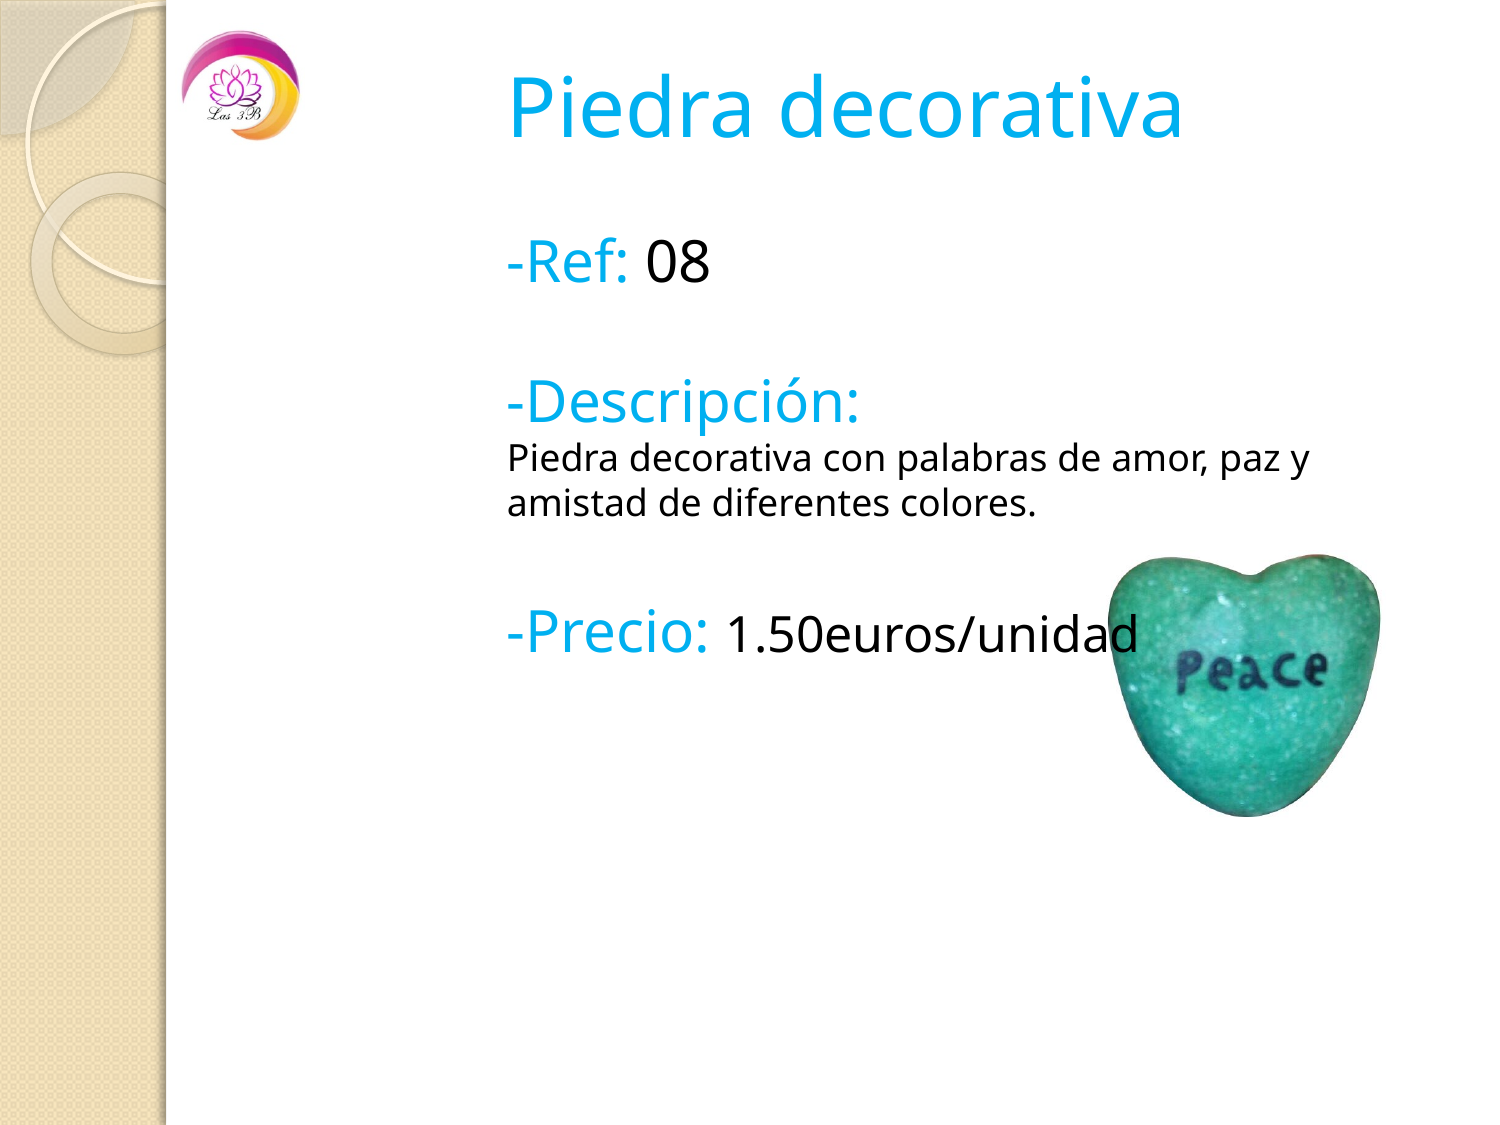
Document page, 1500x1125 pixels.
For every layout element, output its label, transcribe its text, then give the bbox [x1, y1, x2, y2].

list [1101, 550, 1386, 821]
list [175, 23, 305, 153]
text_box Piedra decorativa -Ref: 08 -Descripción: Piedra decorativa con palabras de amor, paz y amistad de diferentes colores. -Precio: 1.50euros/unidad [492, 46, 1442, 672]
